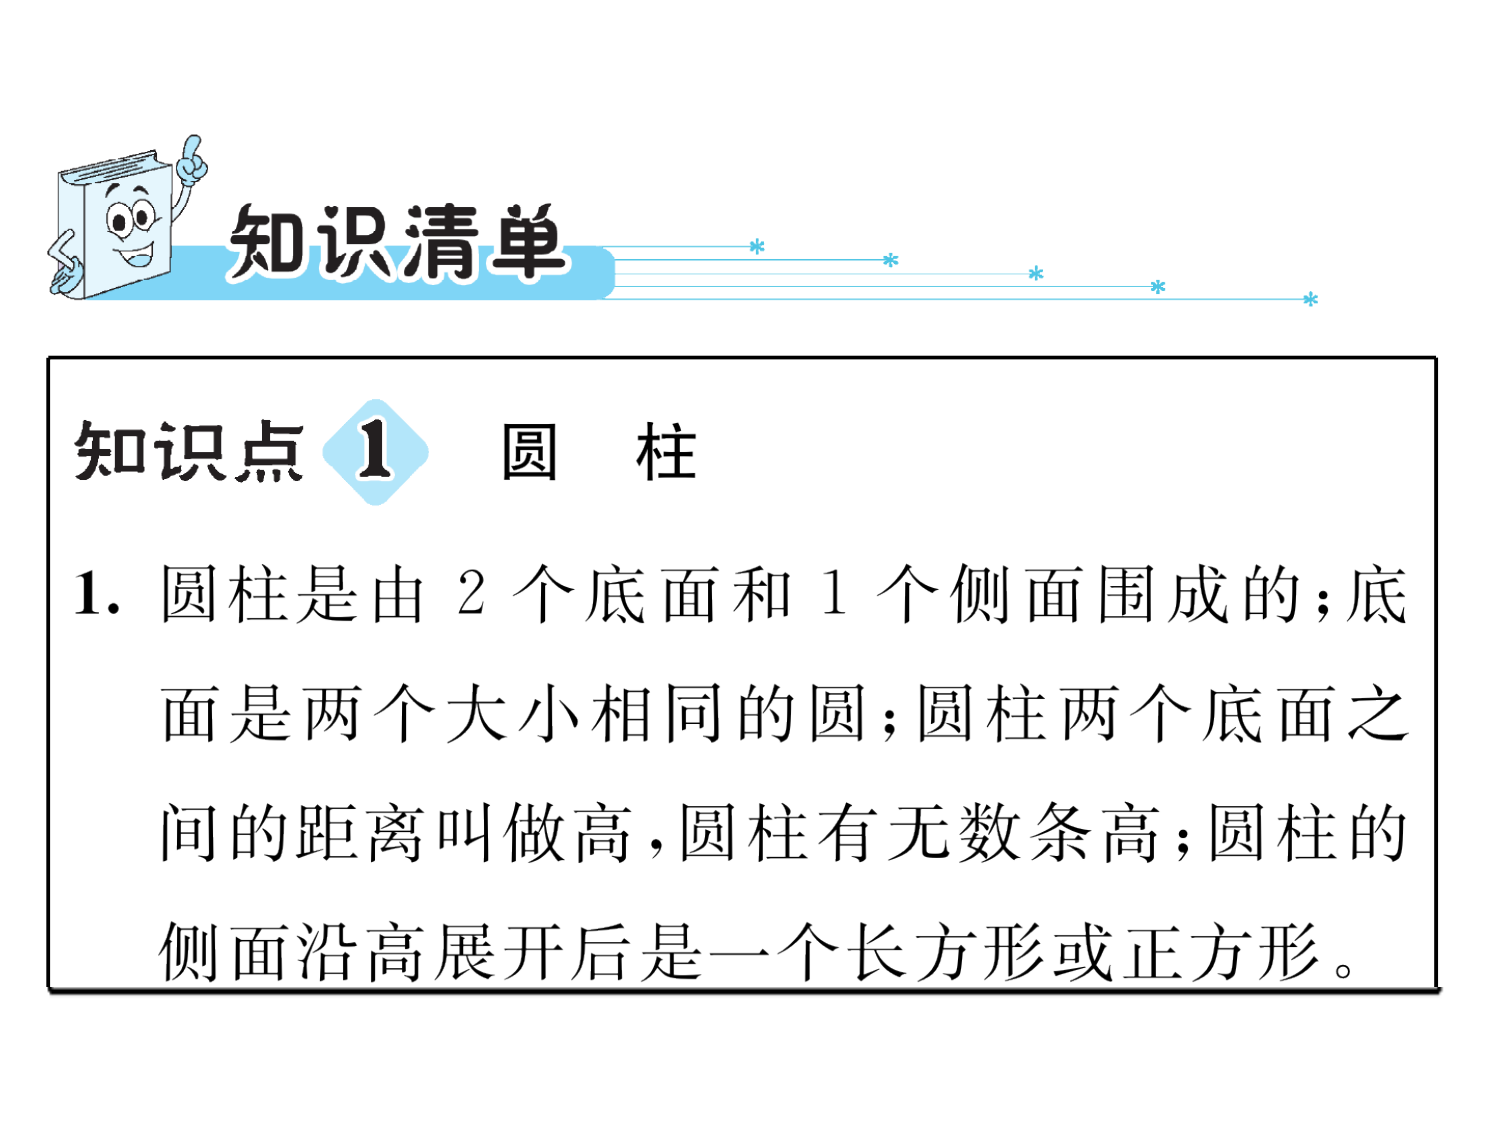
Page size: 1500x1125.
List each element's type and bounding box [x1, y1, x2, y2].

picture [37, 125, 1459, 1001]
